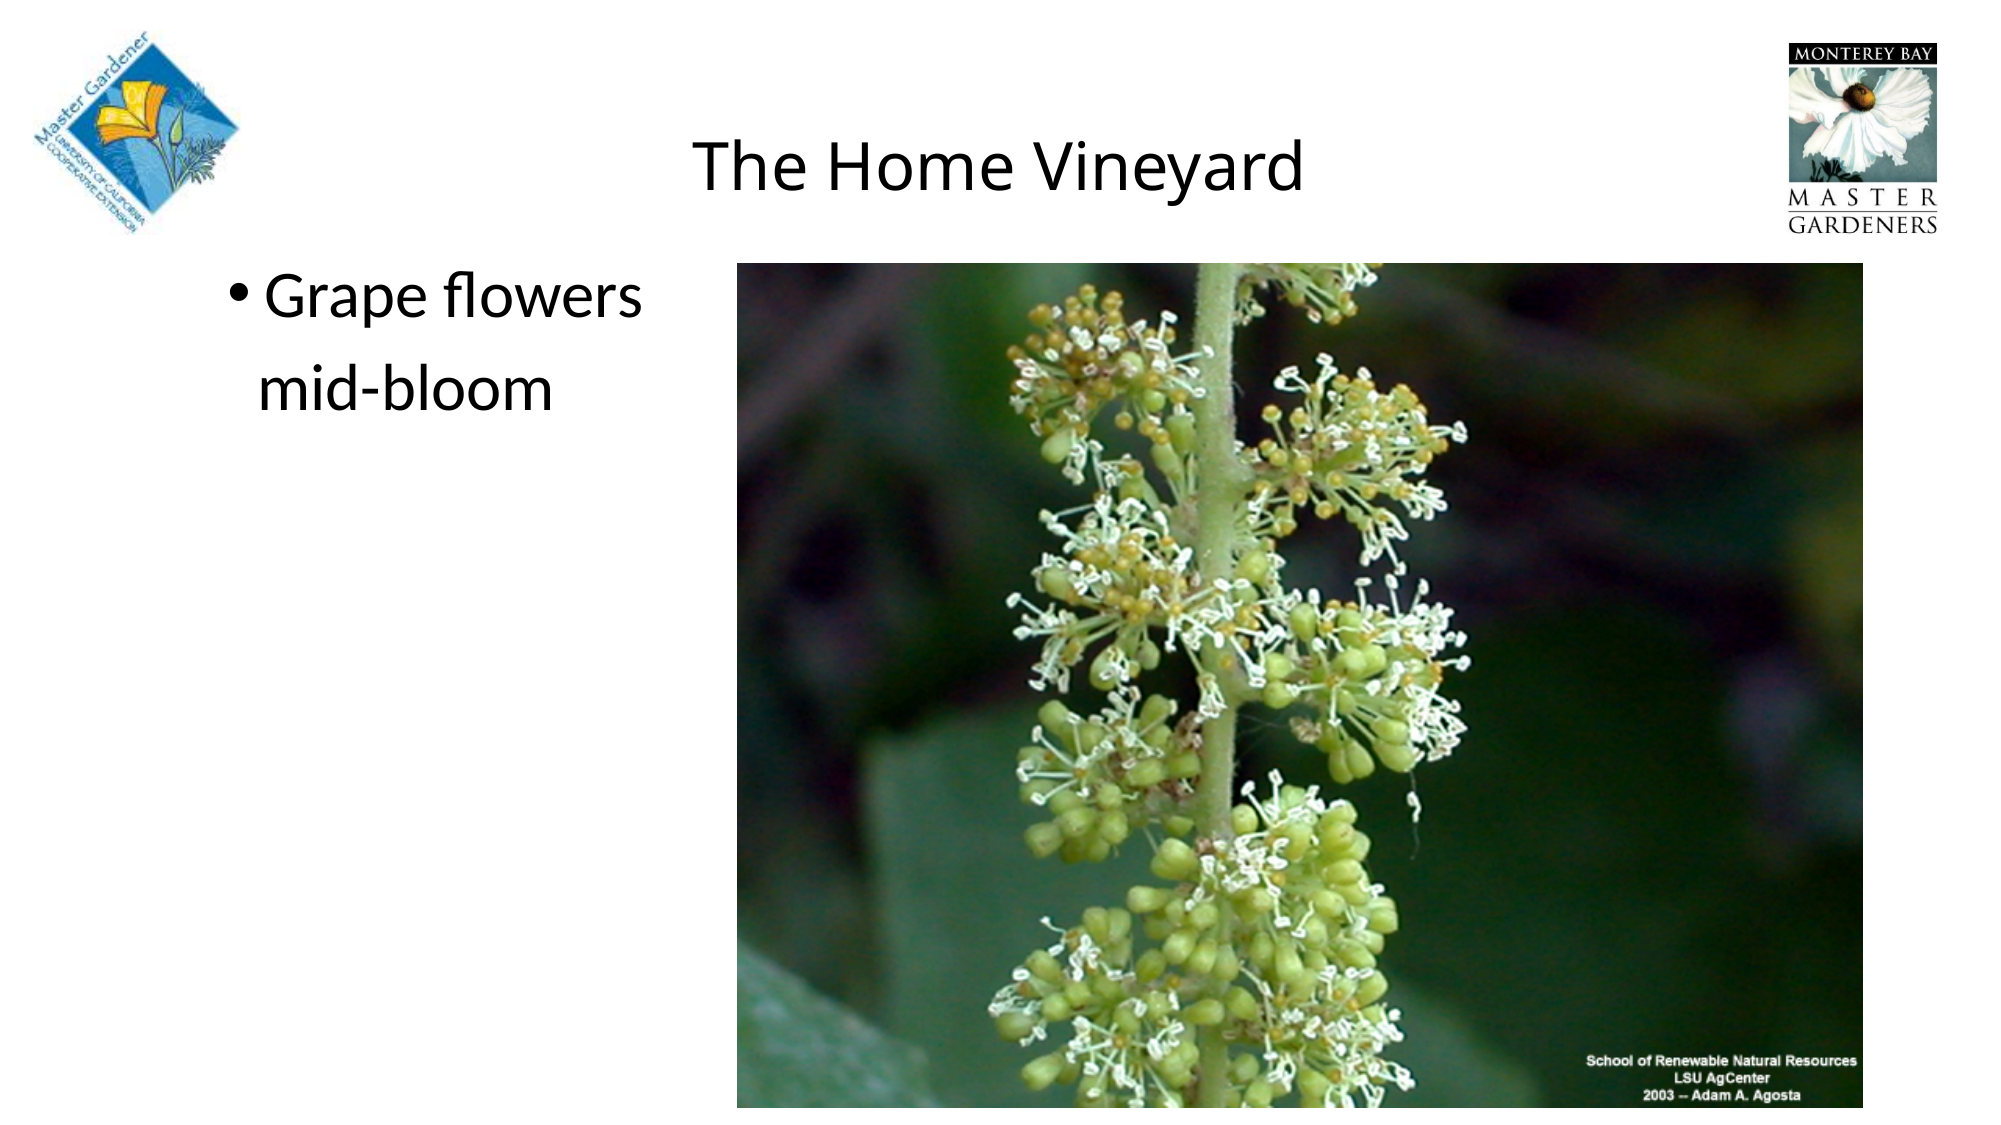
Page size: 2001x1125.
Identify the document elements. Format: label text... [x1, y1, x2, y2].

list Grape flowers mid-bloom [137, 252, 1863, 1017]
picture [737, 263, 1863, 1108]
title The Home Vineyard [137, 59, 1863, 252]
picture [33, 30, 242, 235]
picture [1787, 41, 1938, 235]
